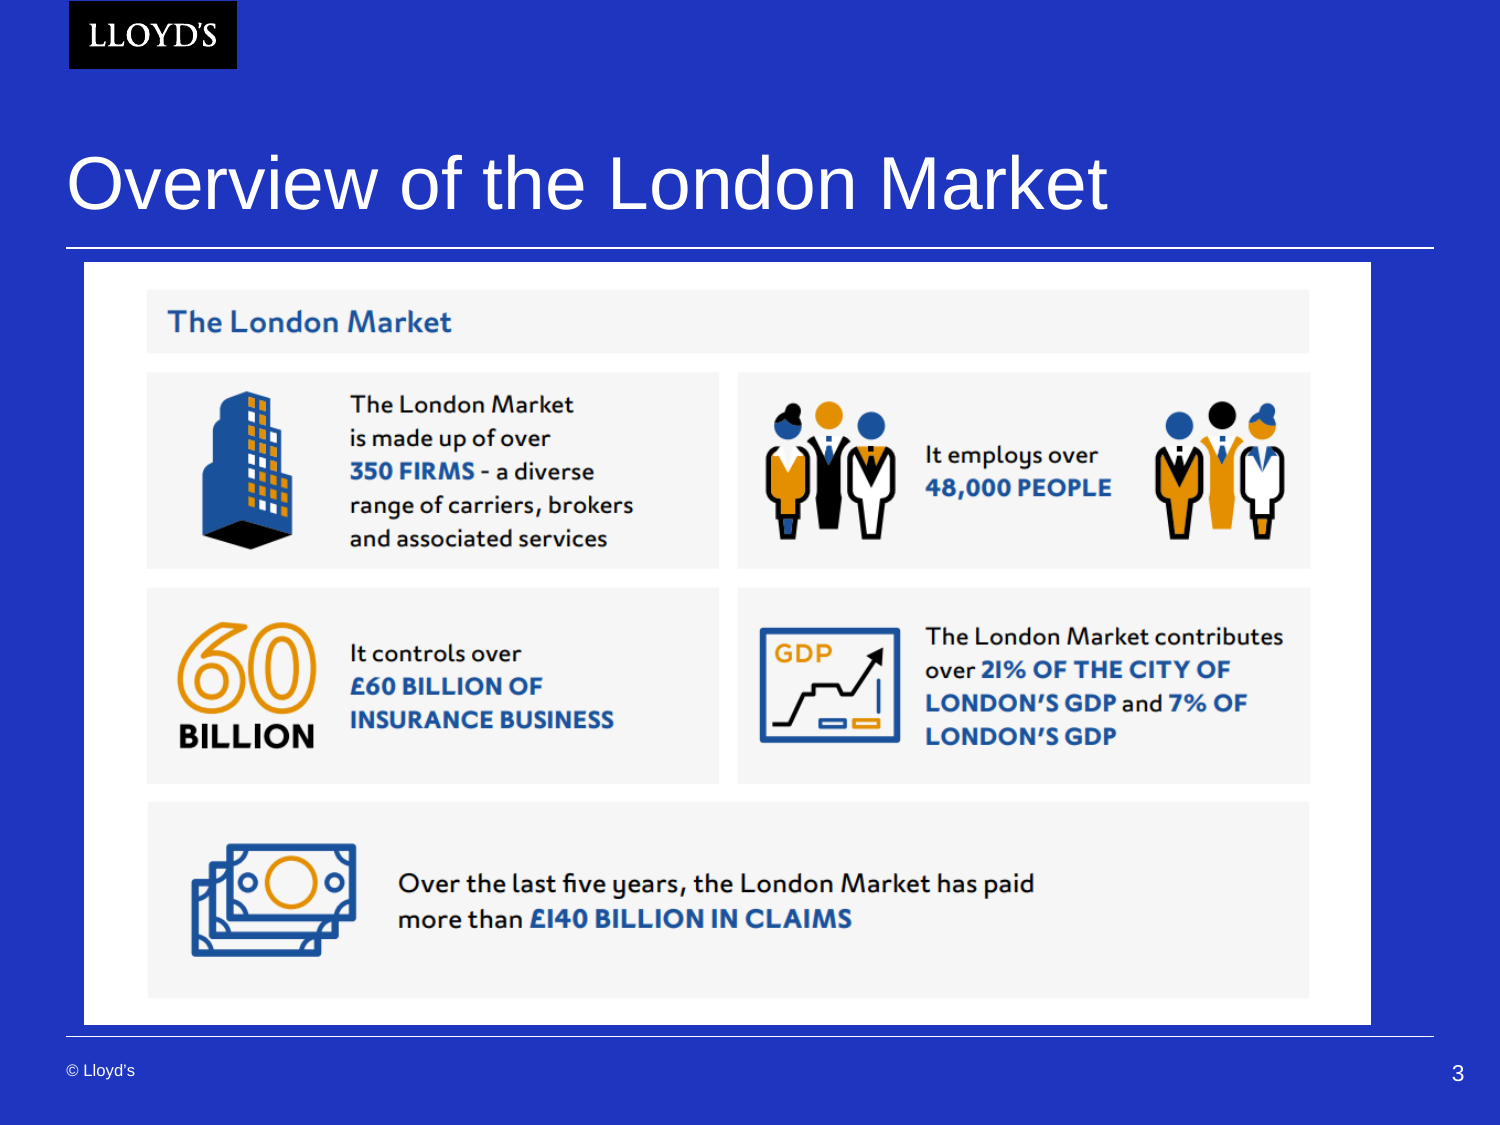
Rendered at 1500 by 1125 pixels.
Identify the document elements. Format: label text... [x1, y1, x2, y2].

picture [84, 262, 1371, 1025]
footer © Lloyd’s [66, 1053, 573, 1088]
text_box 3 [1437, 1050, 1480, 1094]
title Overview of the London Market [66, 112, 1434, 238]
